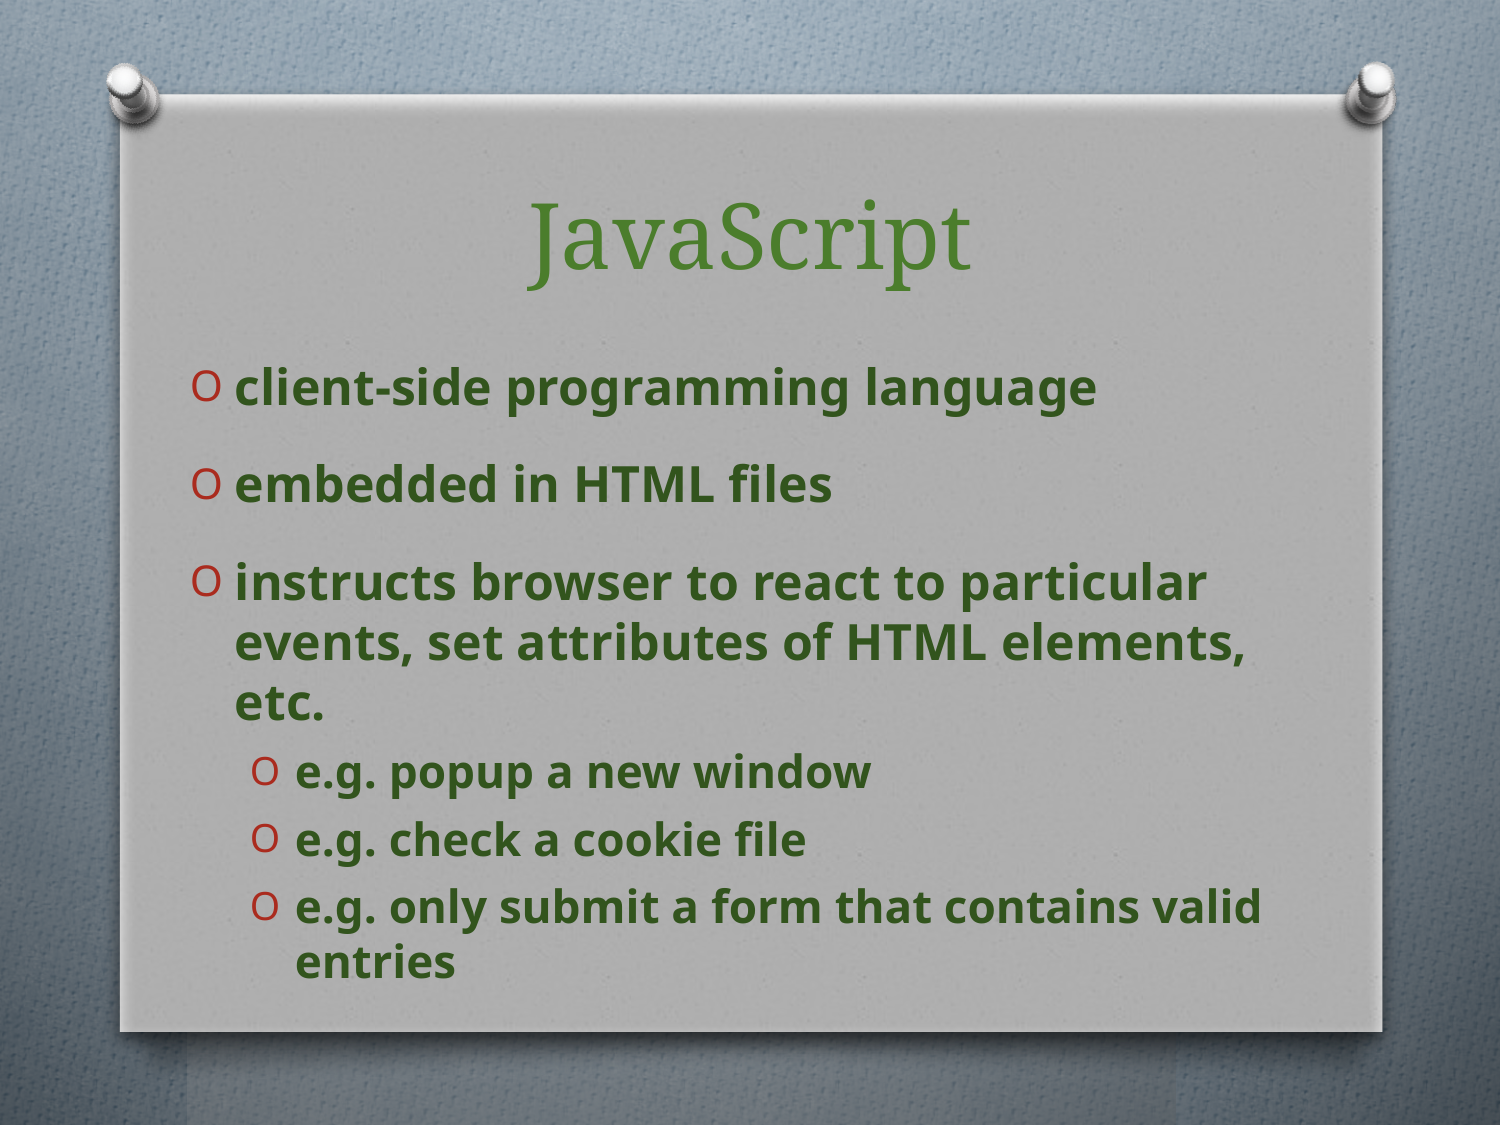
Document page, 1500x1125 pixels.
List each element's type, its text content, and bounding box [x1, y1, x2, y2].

picture [75, 29, 198, 153]
picture [1317, 35, 1439, 156]
title JavaScript [179, 134, 1323, 332]
list client-side programming language embedded in HTML files instructs browser to react to particular events, set attributes of HTML elements, etc. e.g. popup a new window e.g. check a cookie file e.g. only submit a form that contains valid entries [174, 347, 1325, 939]
